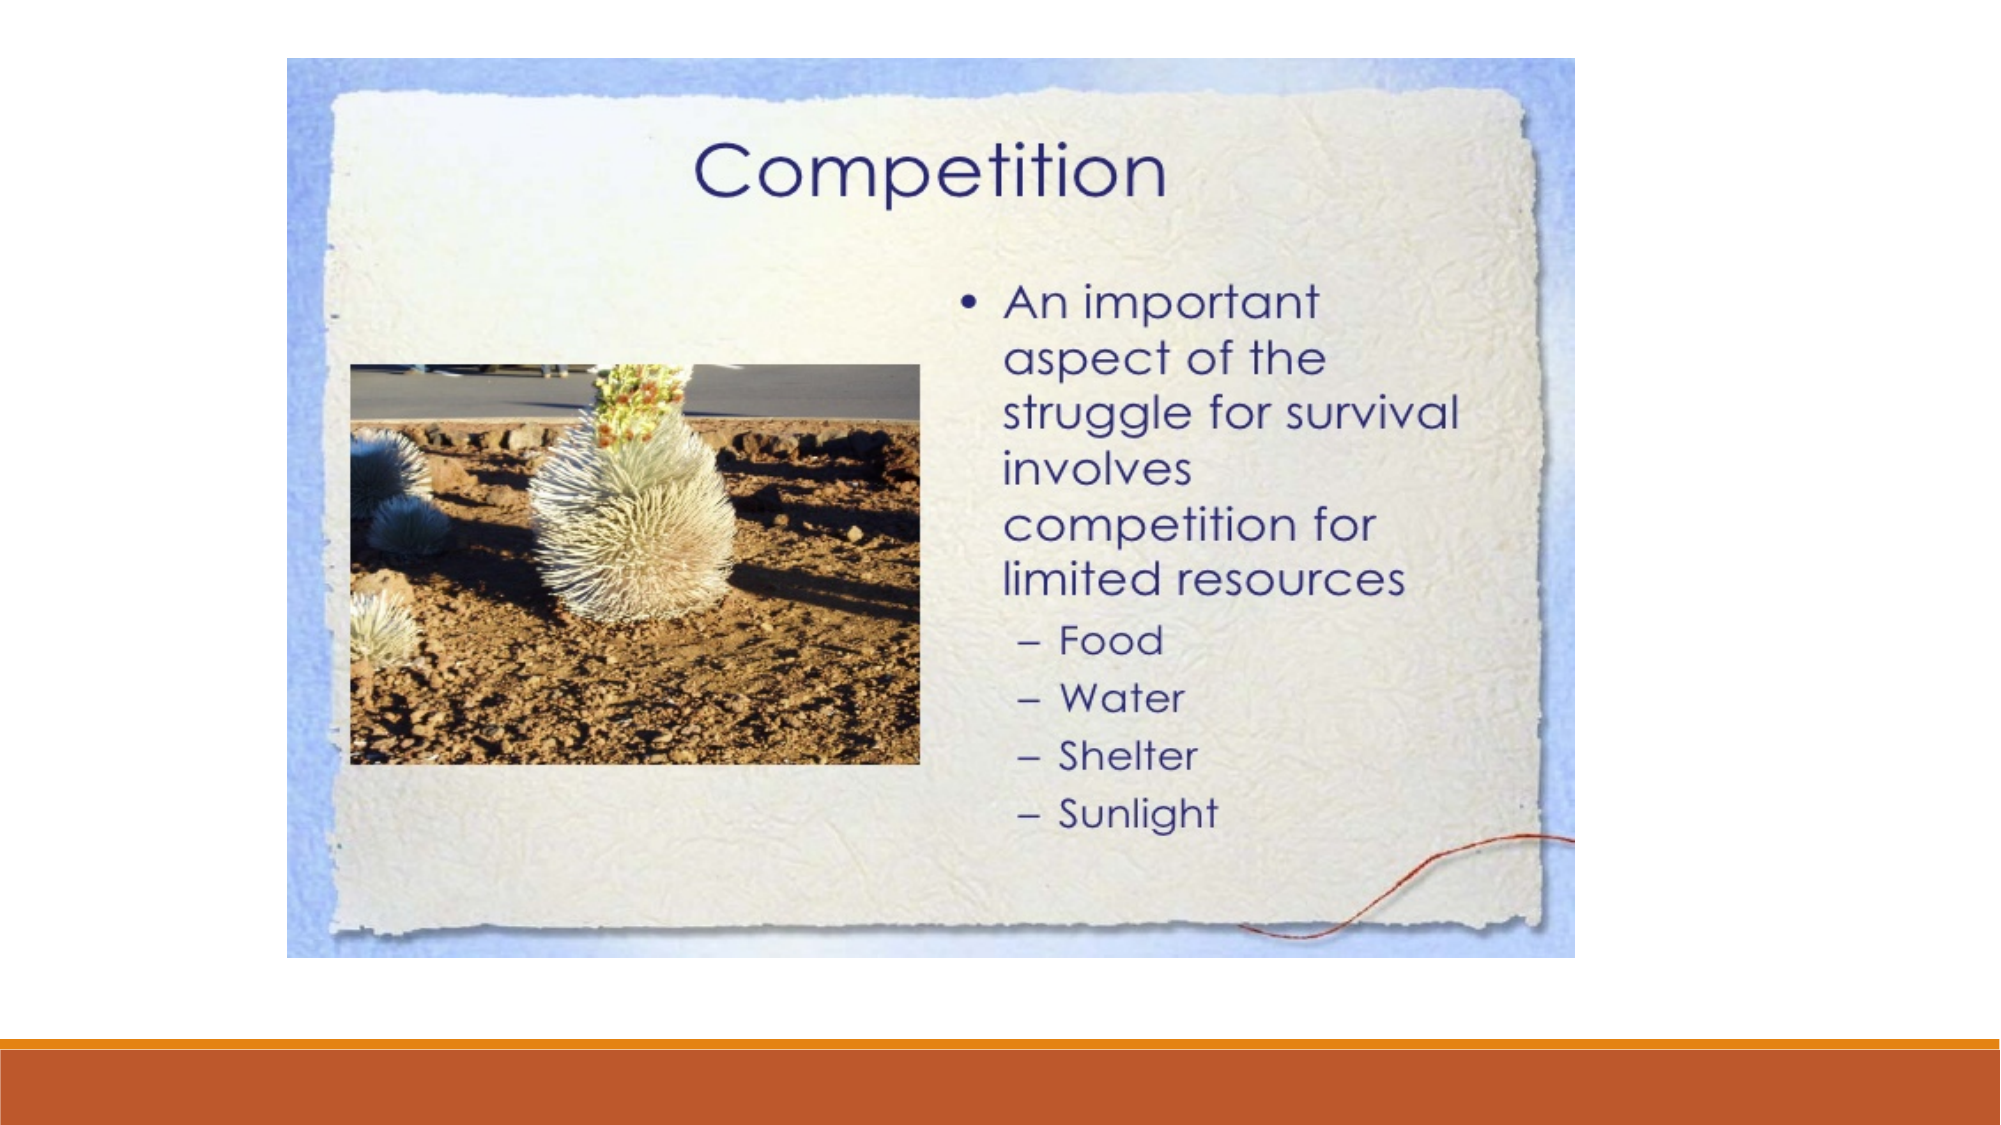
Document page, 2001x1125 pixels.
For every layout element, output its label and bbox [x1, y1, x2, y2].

picture [286, 57, 1576, 959]
